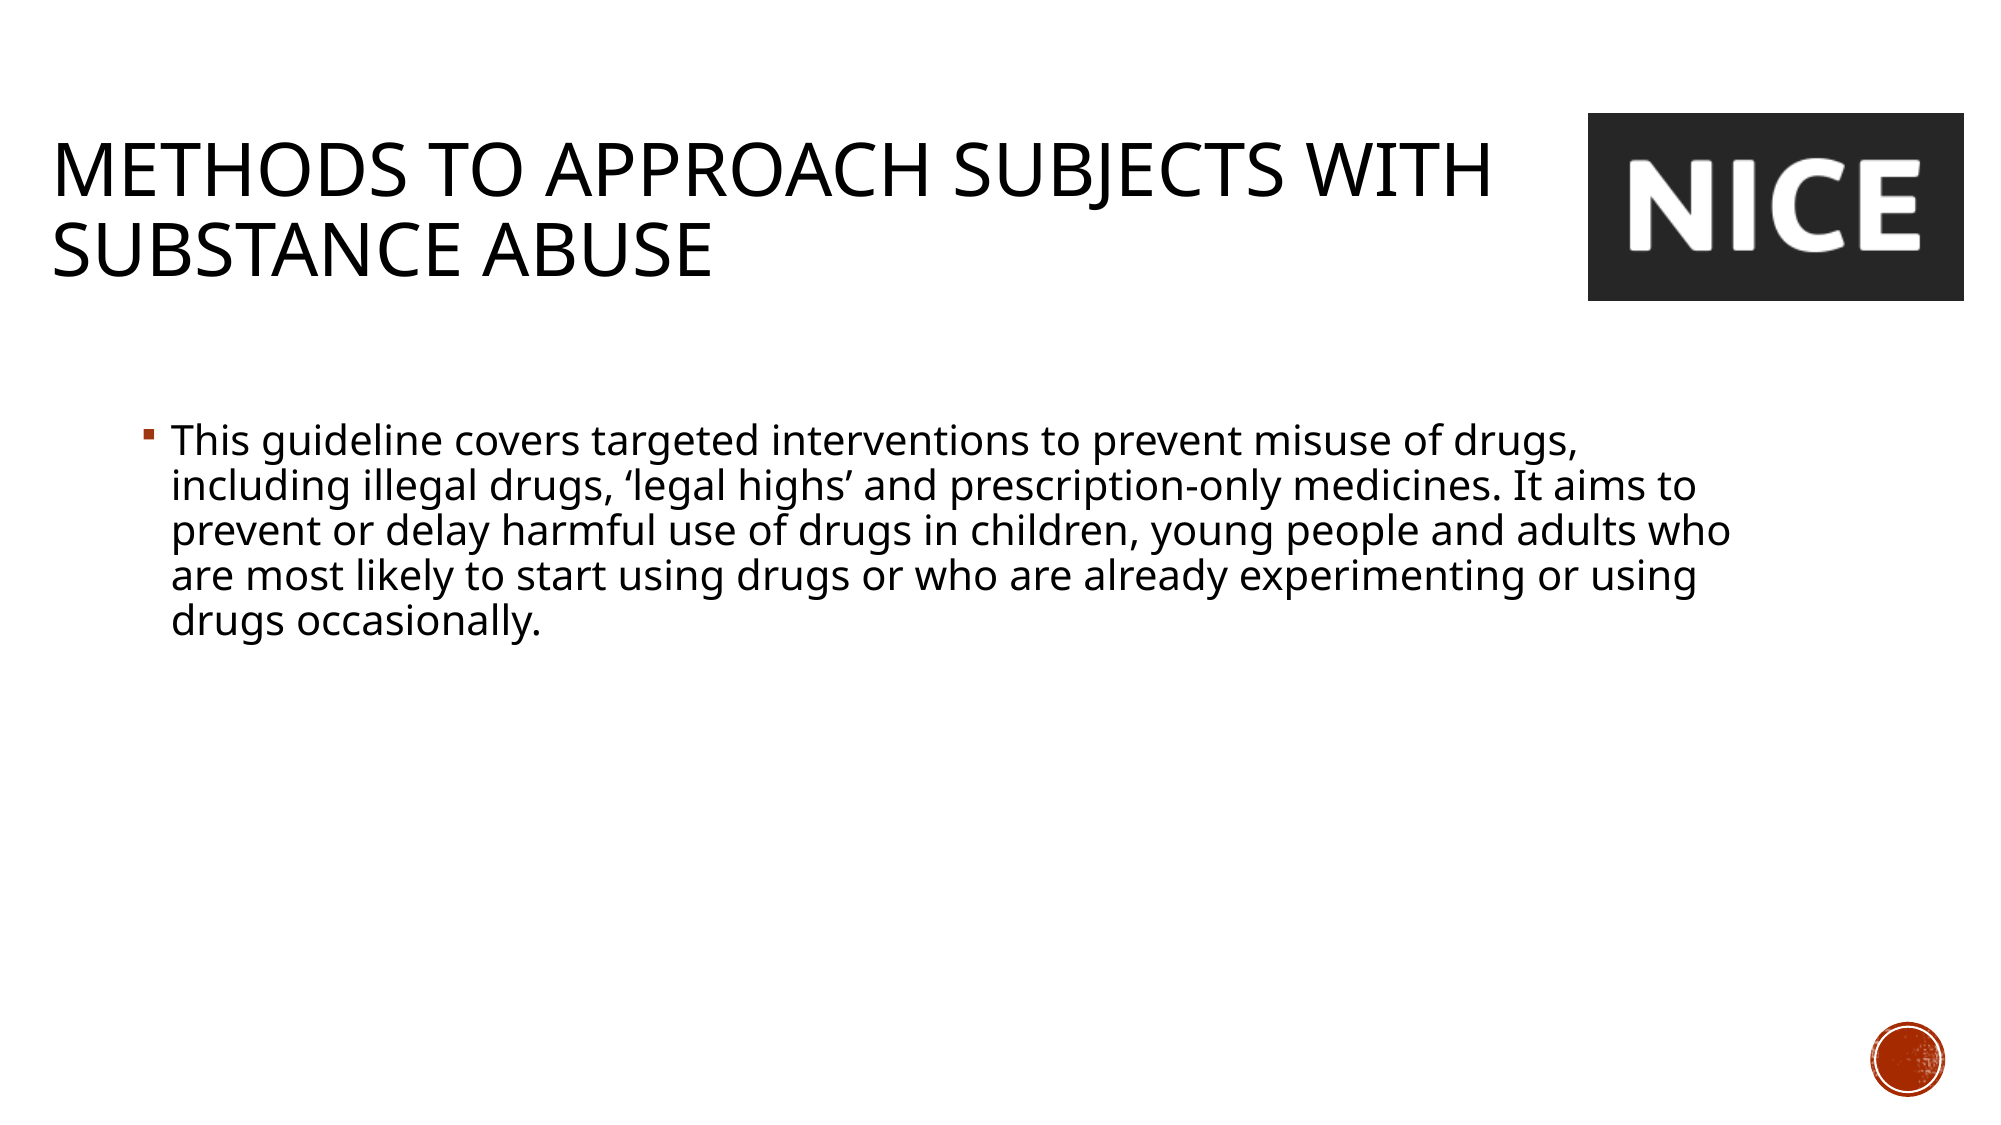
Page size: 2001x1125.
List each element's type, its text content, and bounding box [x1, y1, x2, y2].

title Methods to approach subjects with substance abuse [36, 123, 1555, 301]
picture [1588, 113, 1964, 301]
list This guideline covers targeted interventions to prevent misuse of drugs, including illegal drugs, ‘legal highs’ and prescription-only medicines. It aims to prevent or delay harmful use of drugs in children, young people and adults who are most likely to start using drugs or who are already experimenting or using drugs occasionally. [125, 411, 1776, 1077]
